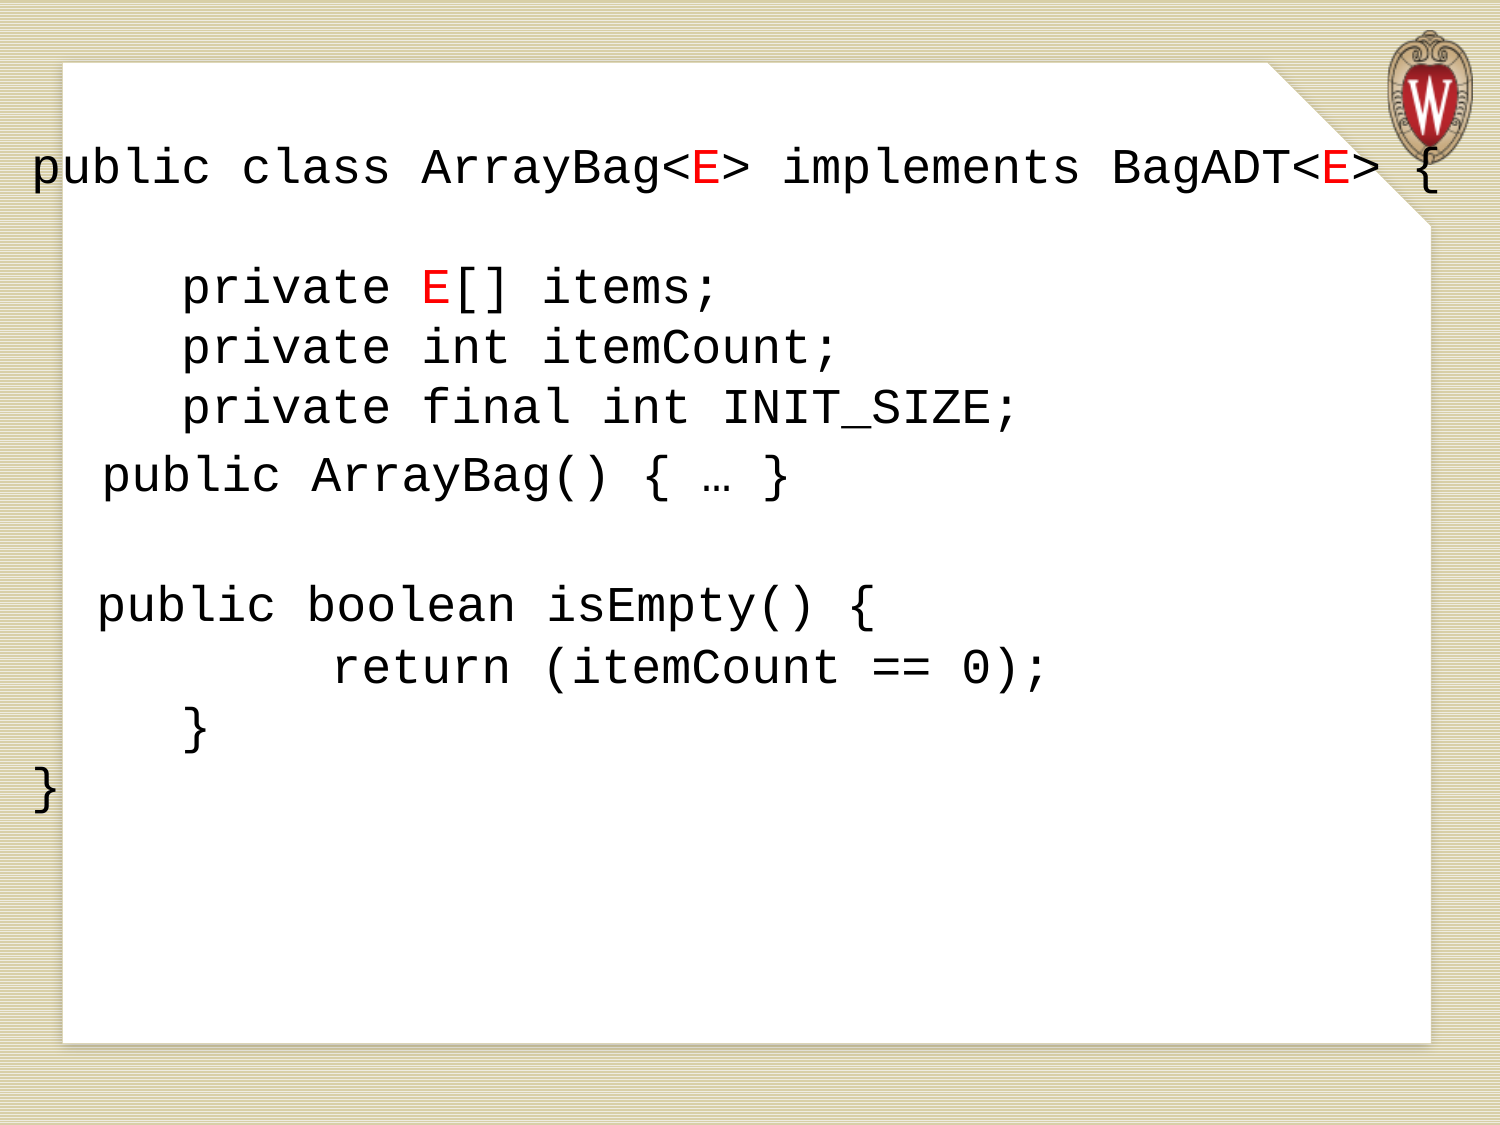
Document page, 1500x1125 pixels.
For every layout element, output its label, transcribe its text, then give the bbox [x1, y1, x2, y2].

title public class ArrayBag<E> implements BagADT<E> { private E[] items; private int itemCount; private final int INIT_SIZE; public ArrayBag() { … } public boolean isEmpty() { return (itemCount == 0); } } [31, 133, 1469, 953]
